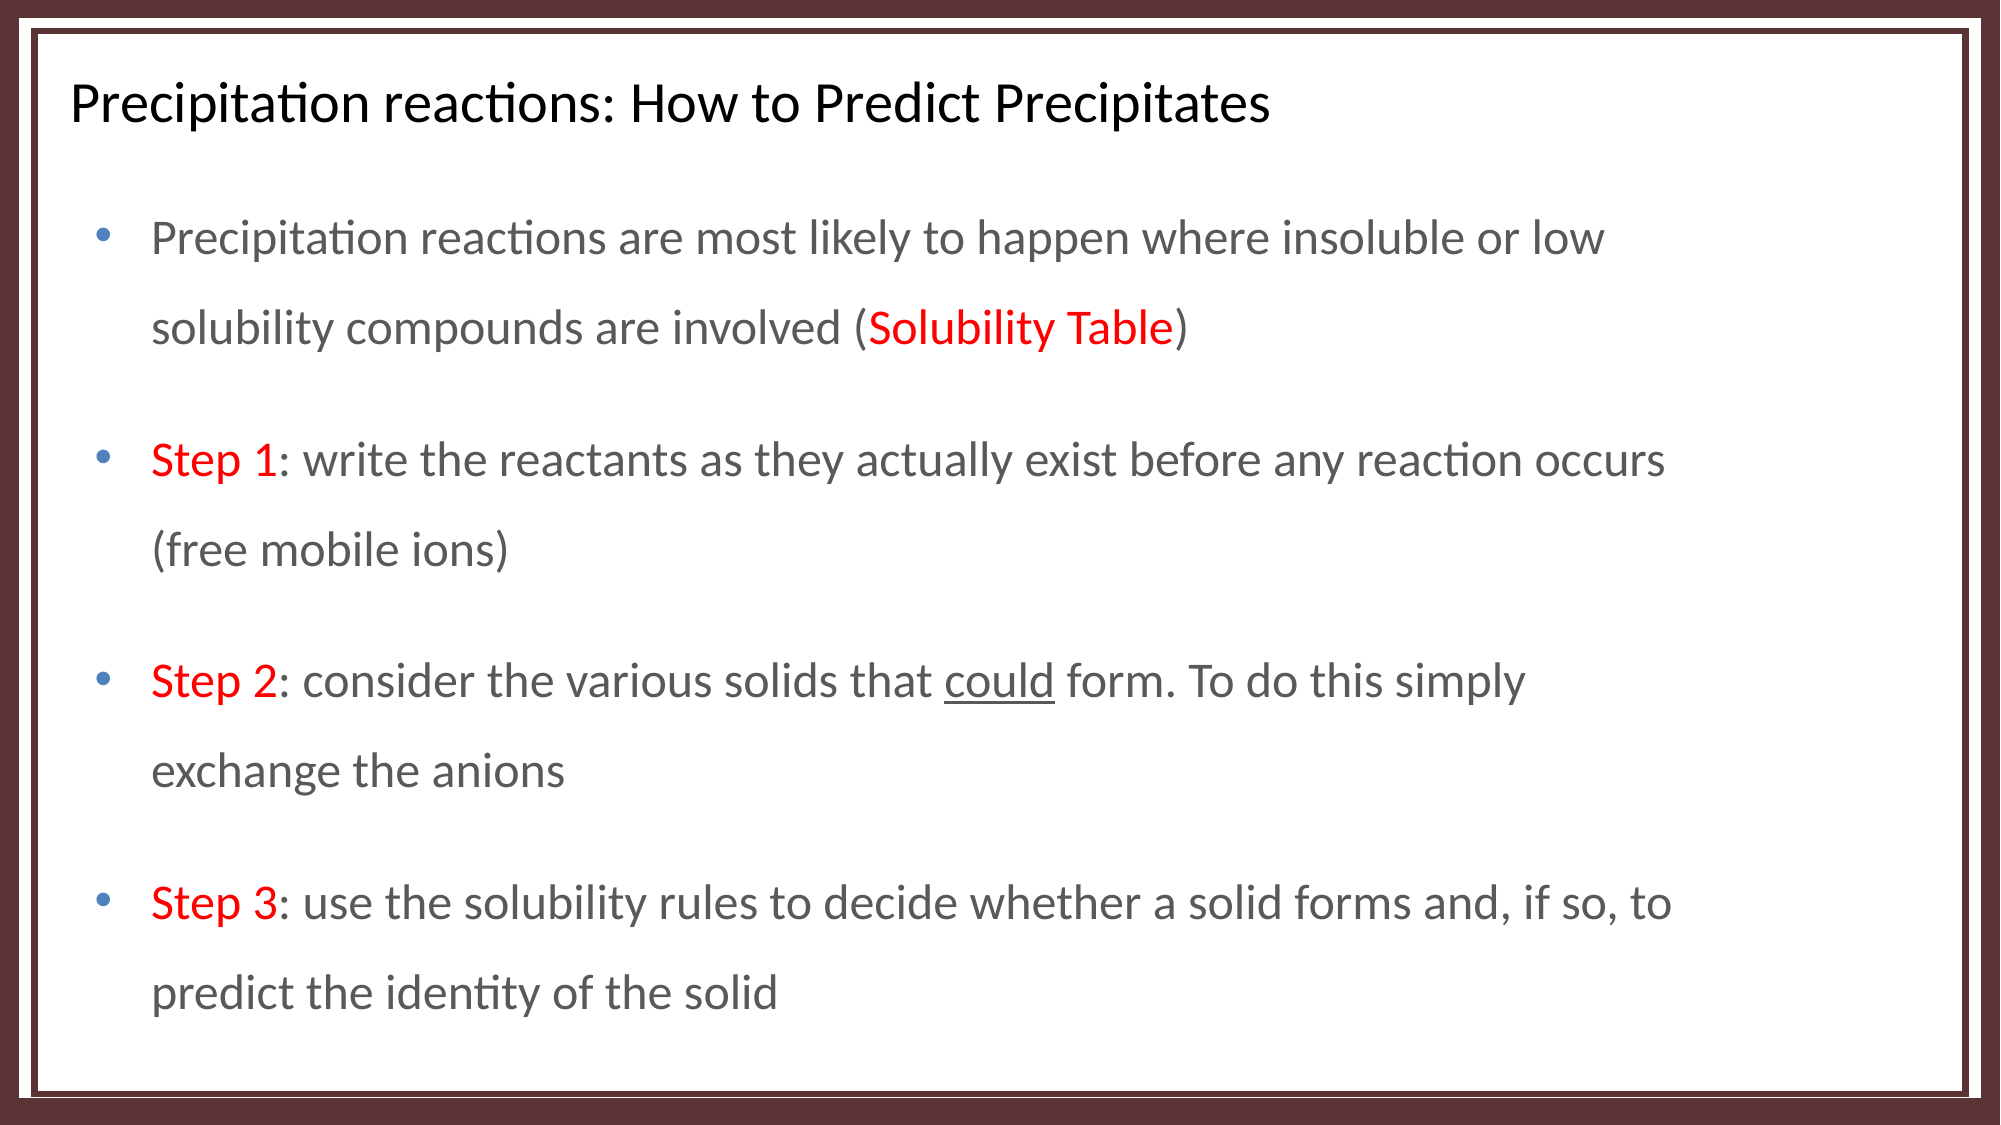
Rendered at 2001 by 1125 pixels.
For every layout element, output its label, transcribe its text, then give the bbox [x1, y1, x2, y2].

text_box Precipitation reactions are most likely to happen where insoluble or low solubility compounds are involved (Solubility Table) Step 1: write the reactants as they actually exist before any reaction occurs (free mobile ions) Step 2: consider the various solids that could form. To do this simply exchange the anions Step 3: use the solubility rules to decide whether a solid forms and, if so, to predict the identity of the solid [79, 167, 1713, 770]
text_box [33, 30, 1967, 1095]
text_box Precipitation reactions: How to Predict Precipitates [56, 56, 1605, 141]
text_box [19, 18, 1981, 1098]
